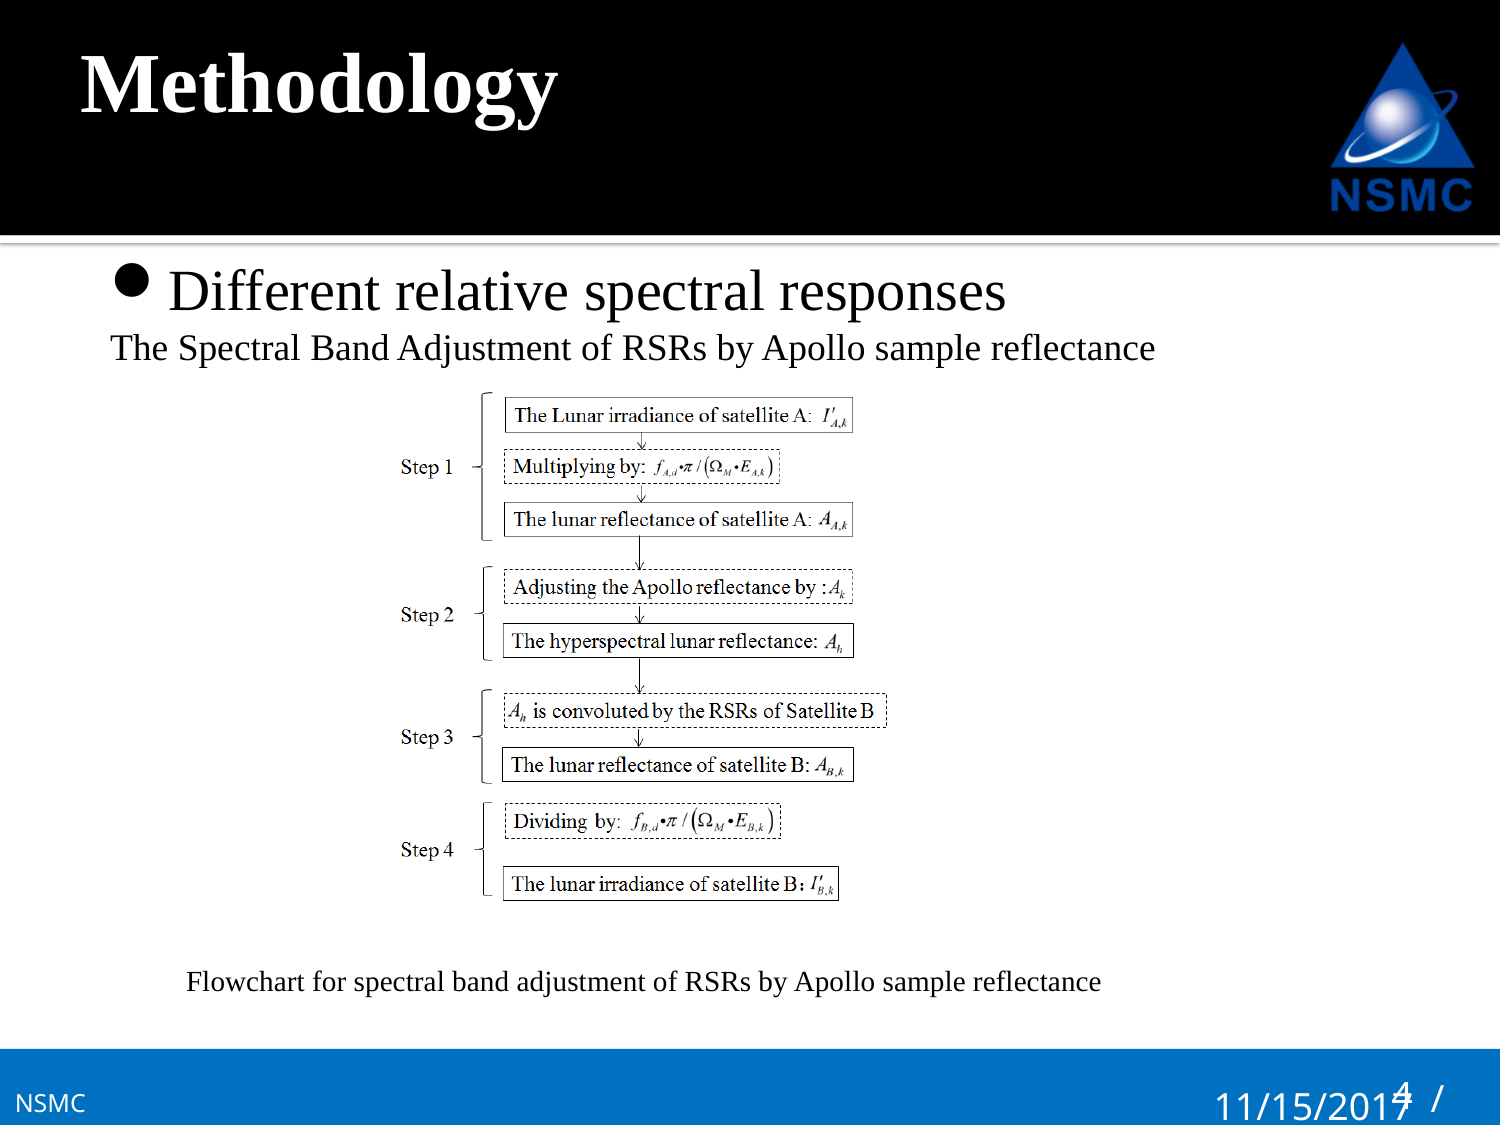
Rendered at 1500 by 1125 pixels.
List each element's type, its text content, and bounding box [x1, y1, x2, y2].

picture [377, 371, 895, 934]
text_box Different relative spectral responses The Spectral Band Adjustment of RSRs by Apollo sample reflectance [38, 245, 1374, 375]
picture [1328, 42, 1476, 228]
text_box Flowchart for spectral band adjustment of RSRs by Apollo sample reflectance [171, 954, 1132, 1005]
title Methodology [64, 78, 1415, 284]
